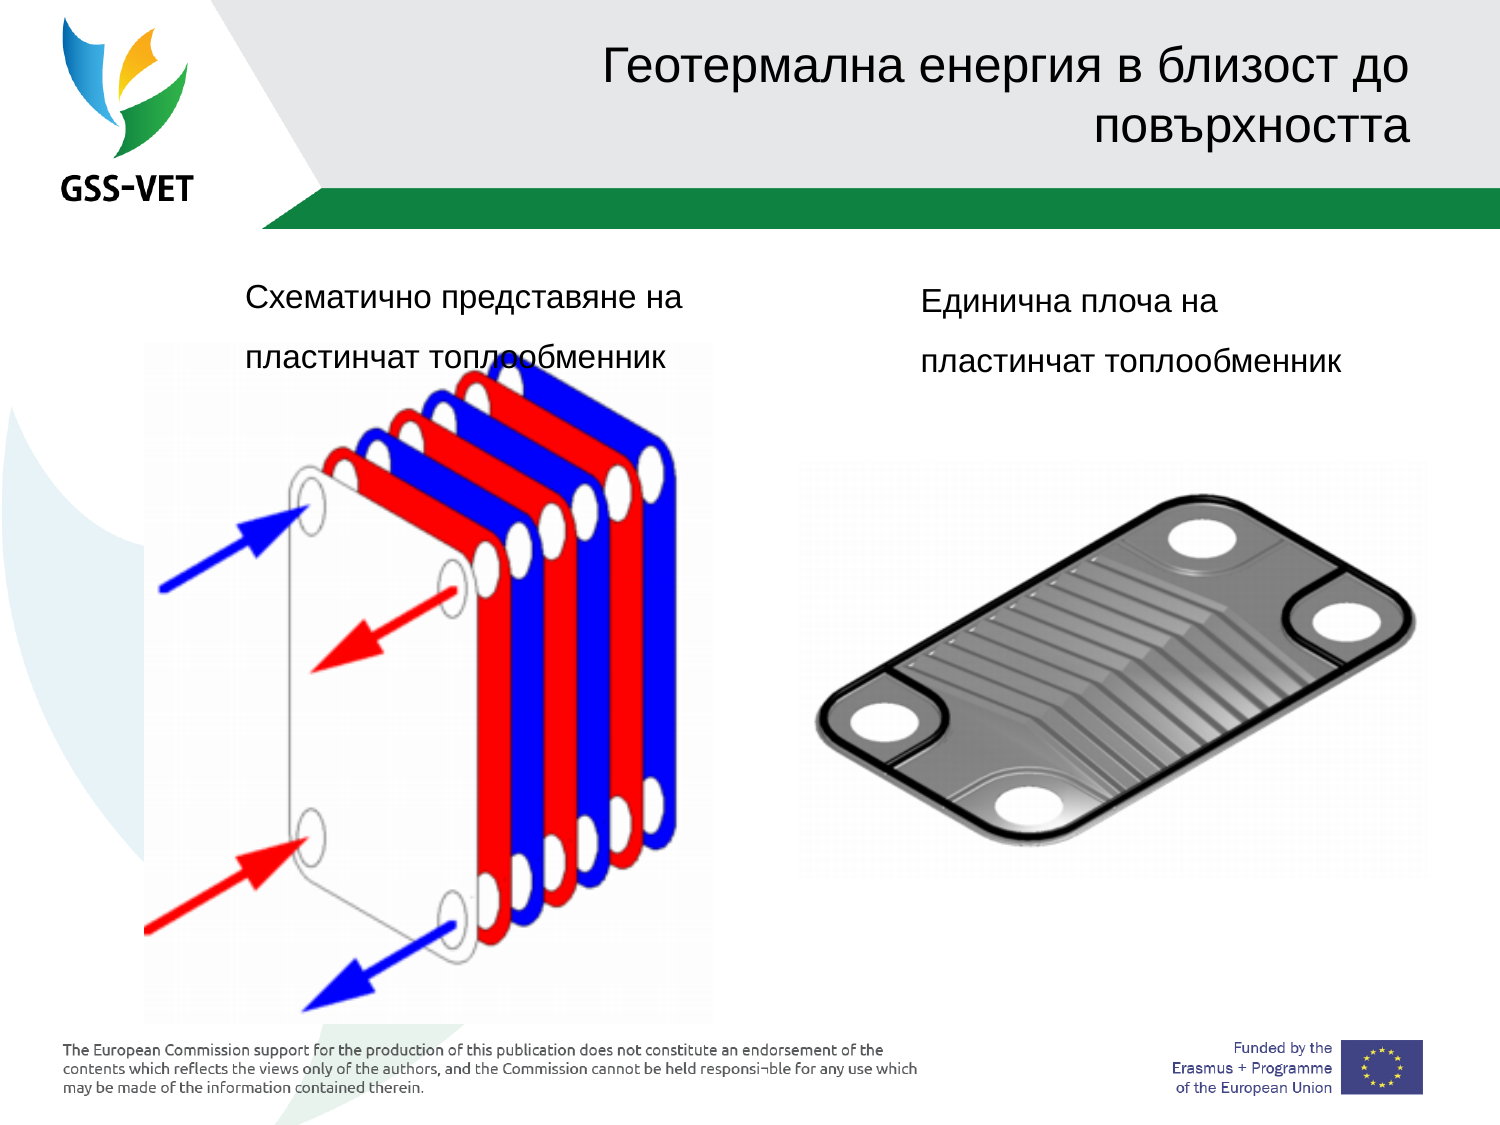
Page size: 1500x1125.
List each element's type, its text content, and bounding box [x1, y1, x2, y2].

picture [0, 0, 1500, 1125]
text_box Единична плоча на пластинчат топлообменник [905, 251, 1367, 387]
text_box Схематично представяне на пластинчат топлообменник [230, 247, 857, 383]
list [143, 343, 714, 1024]
title Геотермална енергия в близост до повърхността [324, 0, 1425, 185]
